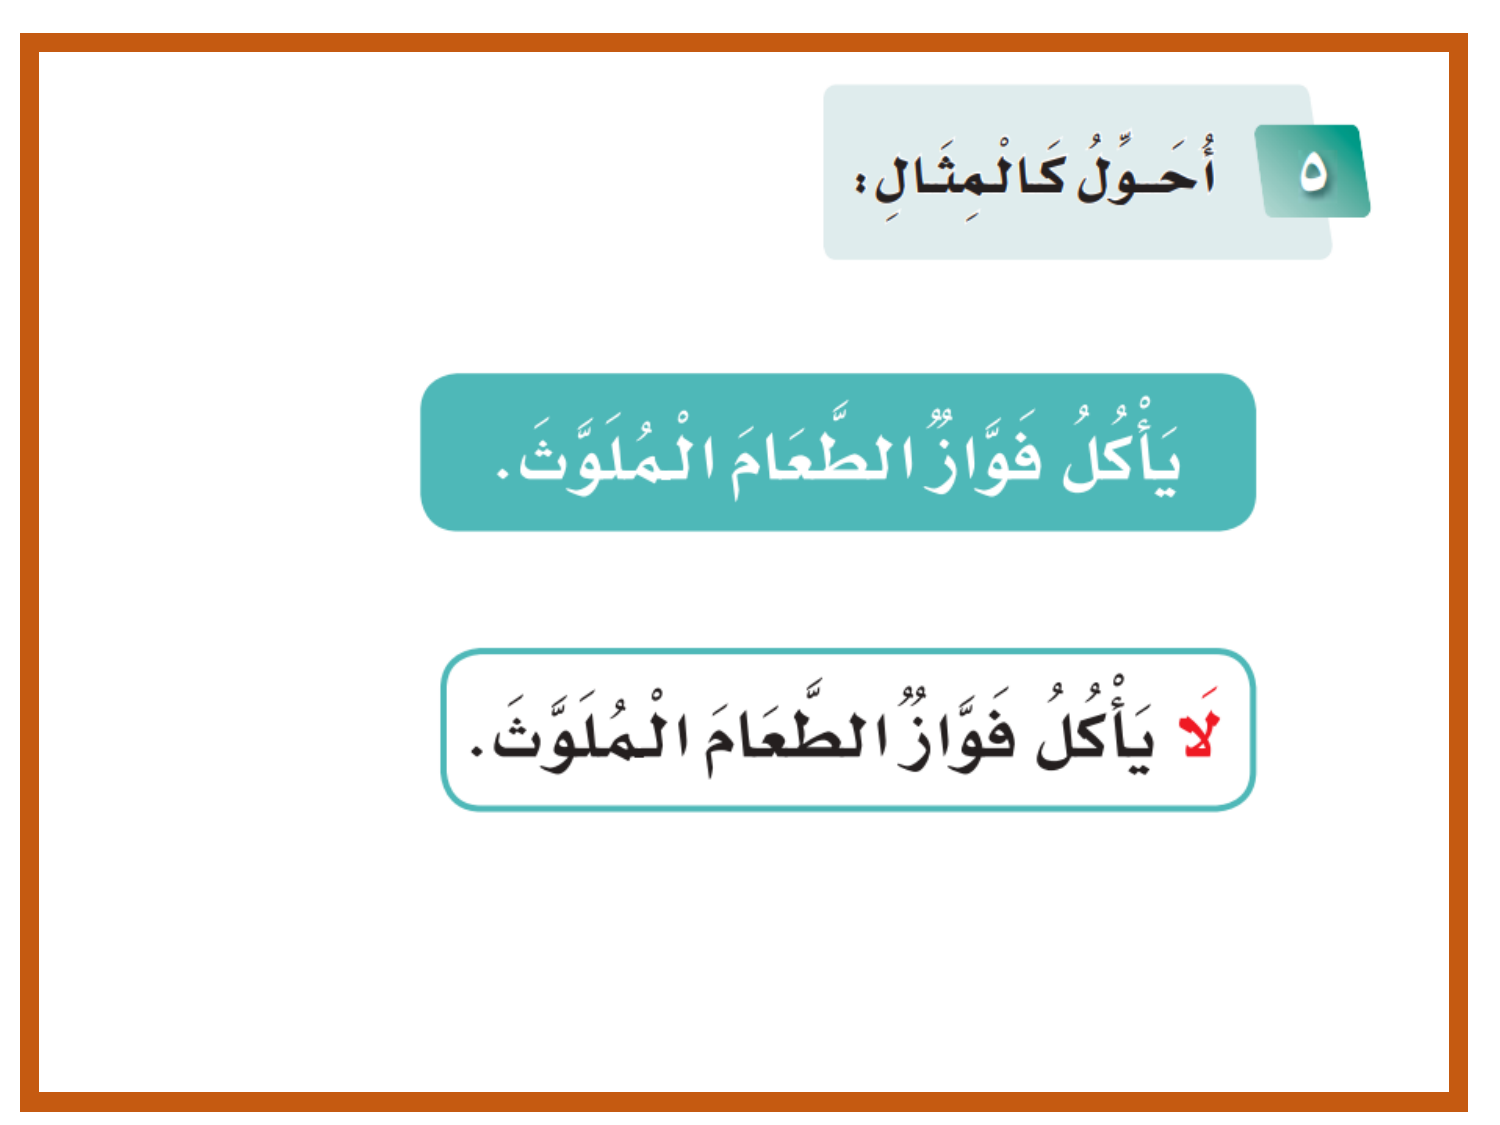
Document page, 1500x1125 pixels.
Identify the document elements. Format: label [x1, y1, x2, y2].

picture [411, 364, 1280, 573]
picture [783, 64, 1391, 290]
picture [411, 619, 1303, 838]
text_box [28, 42, 1460, 1103]
